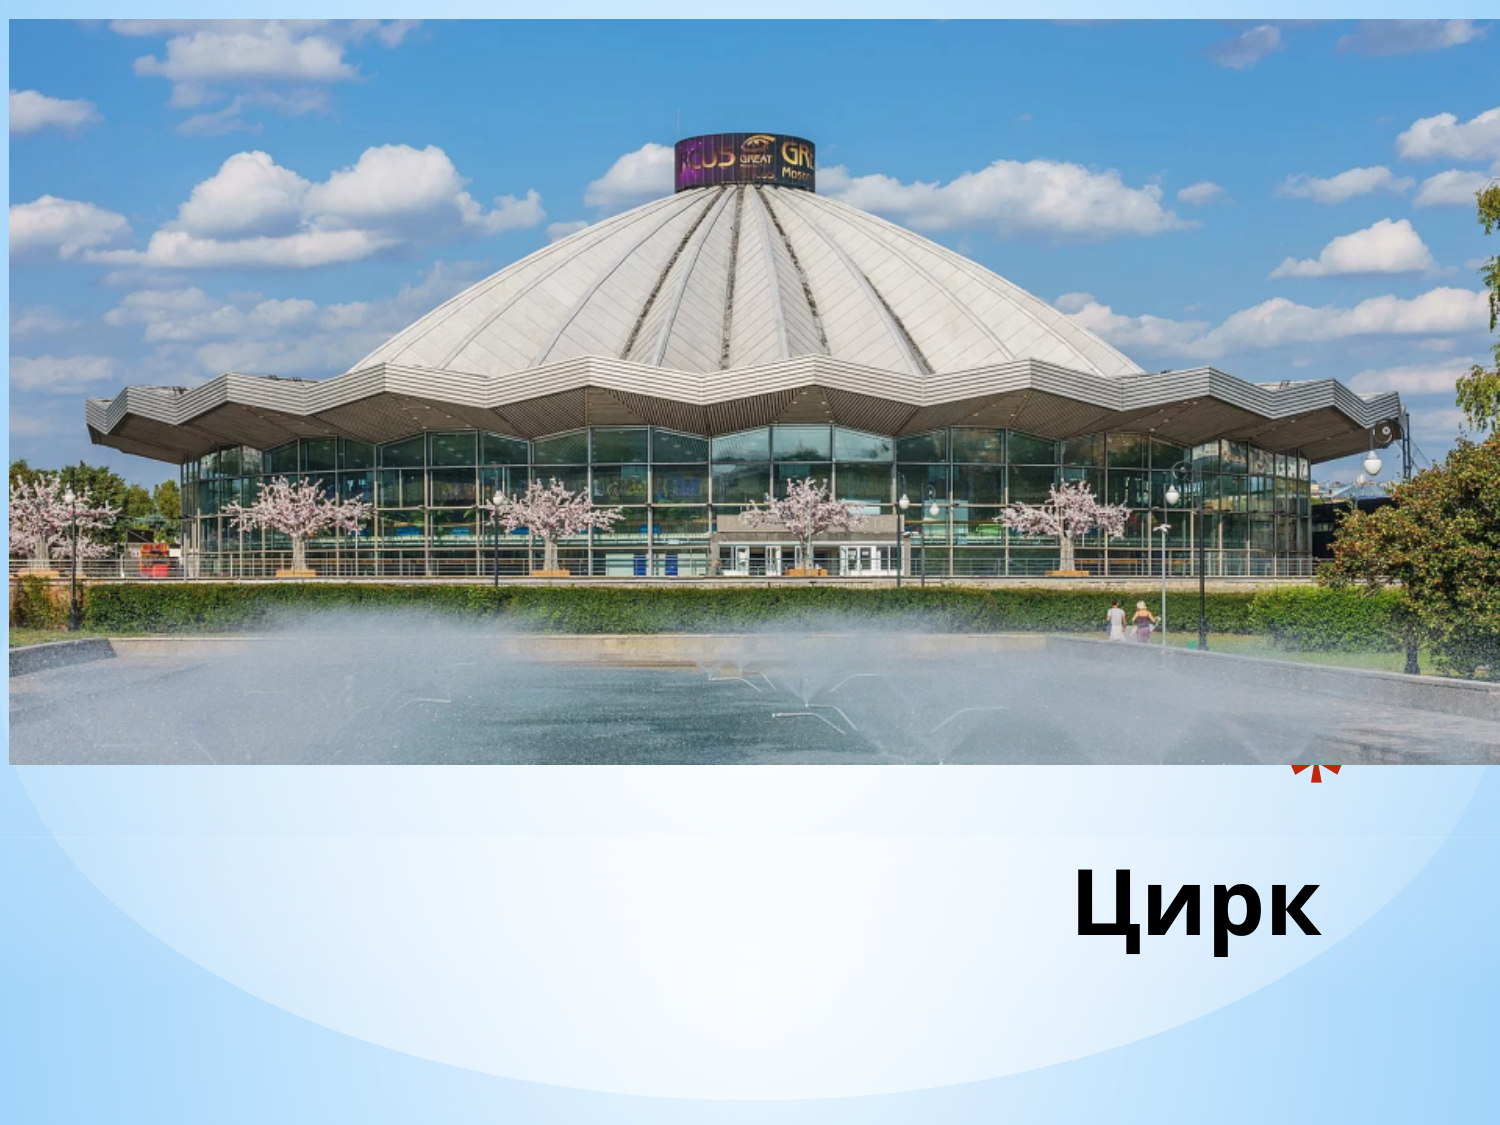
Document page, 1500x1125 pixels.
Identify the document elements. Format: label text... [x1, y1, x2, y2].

title Цирк [294, 774, 1363, 905]
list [9, 18, 1500, 765]
